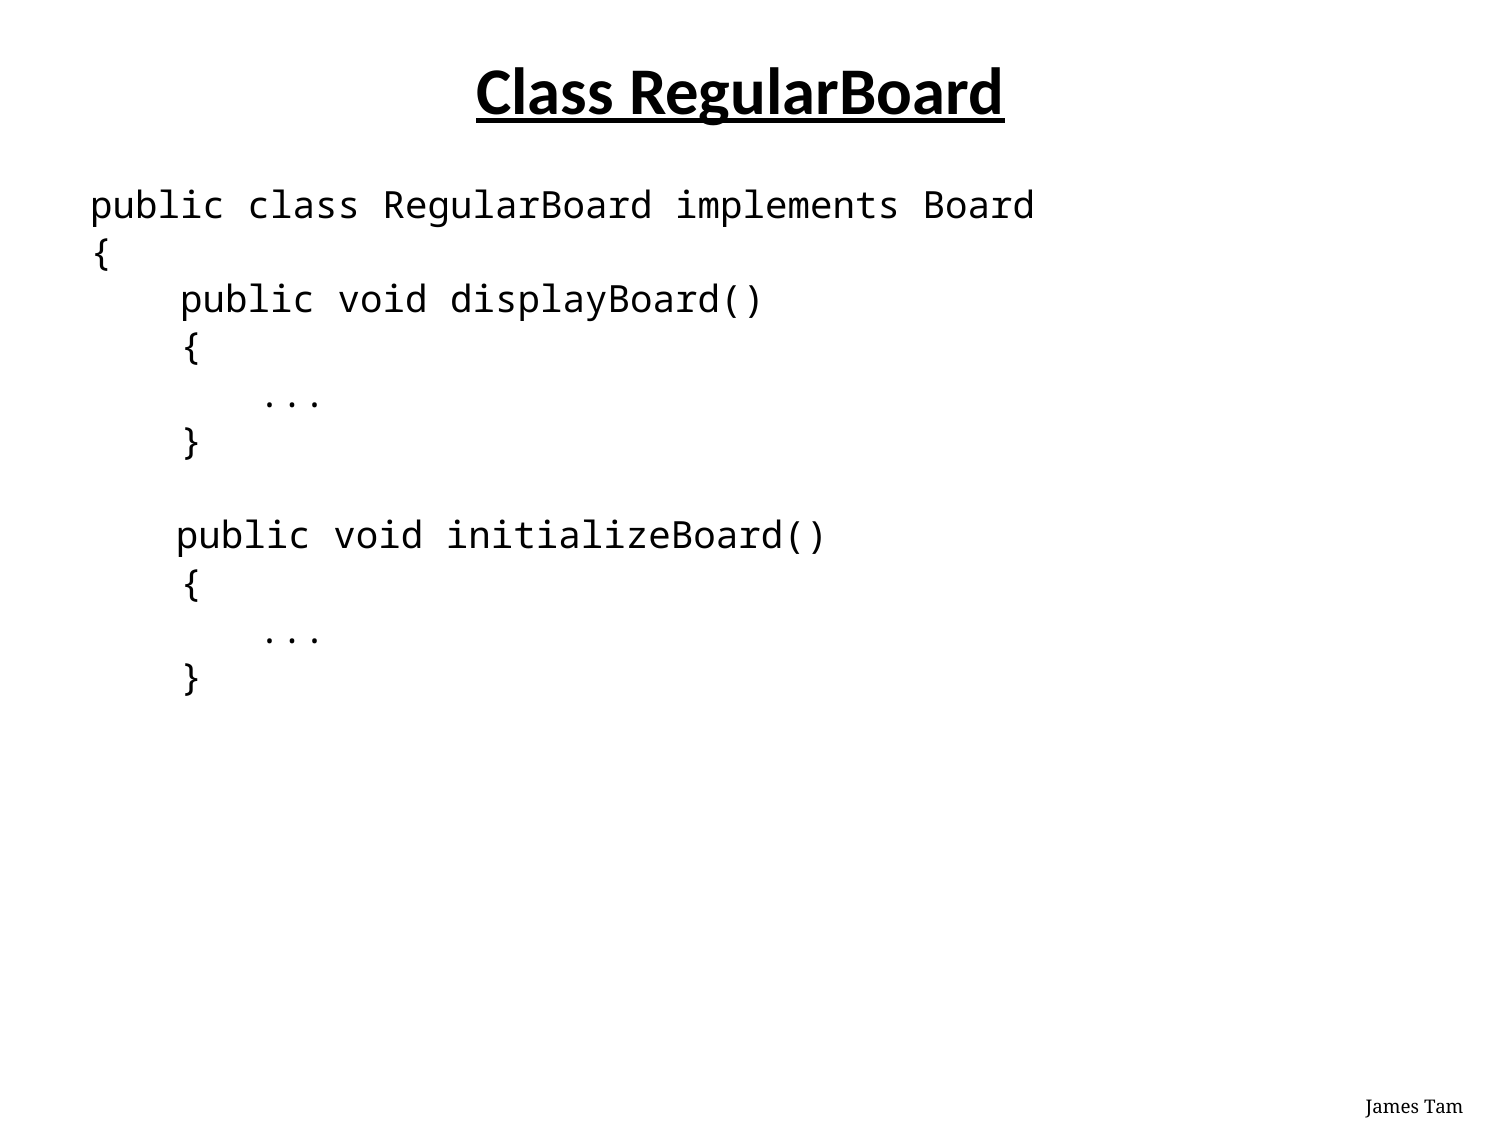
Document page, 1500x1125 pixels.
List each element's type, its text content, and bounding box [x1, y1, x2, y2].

list public class RegularBoard implements Board { public void displayBoard() { ... } public void initializeBoard() { ... } [75, 181, 1417, 1063]
title Class RegularBoard [70, 49, 1411, 136]
